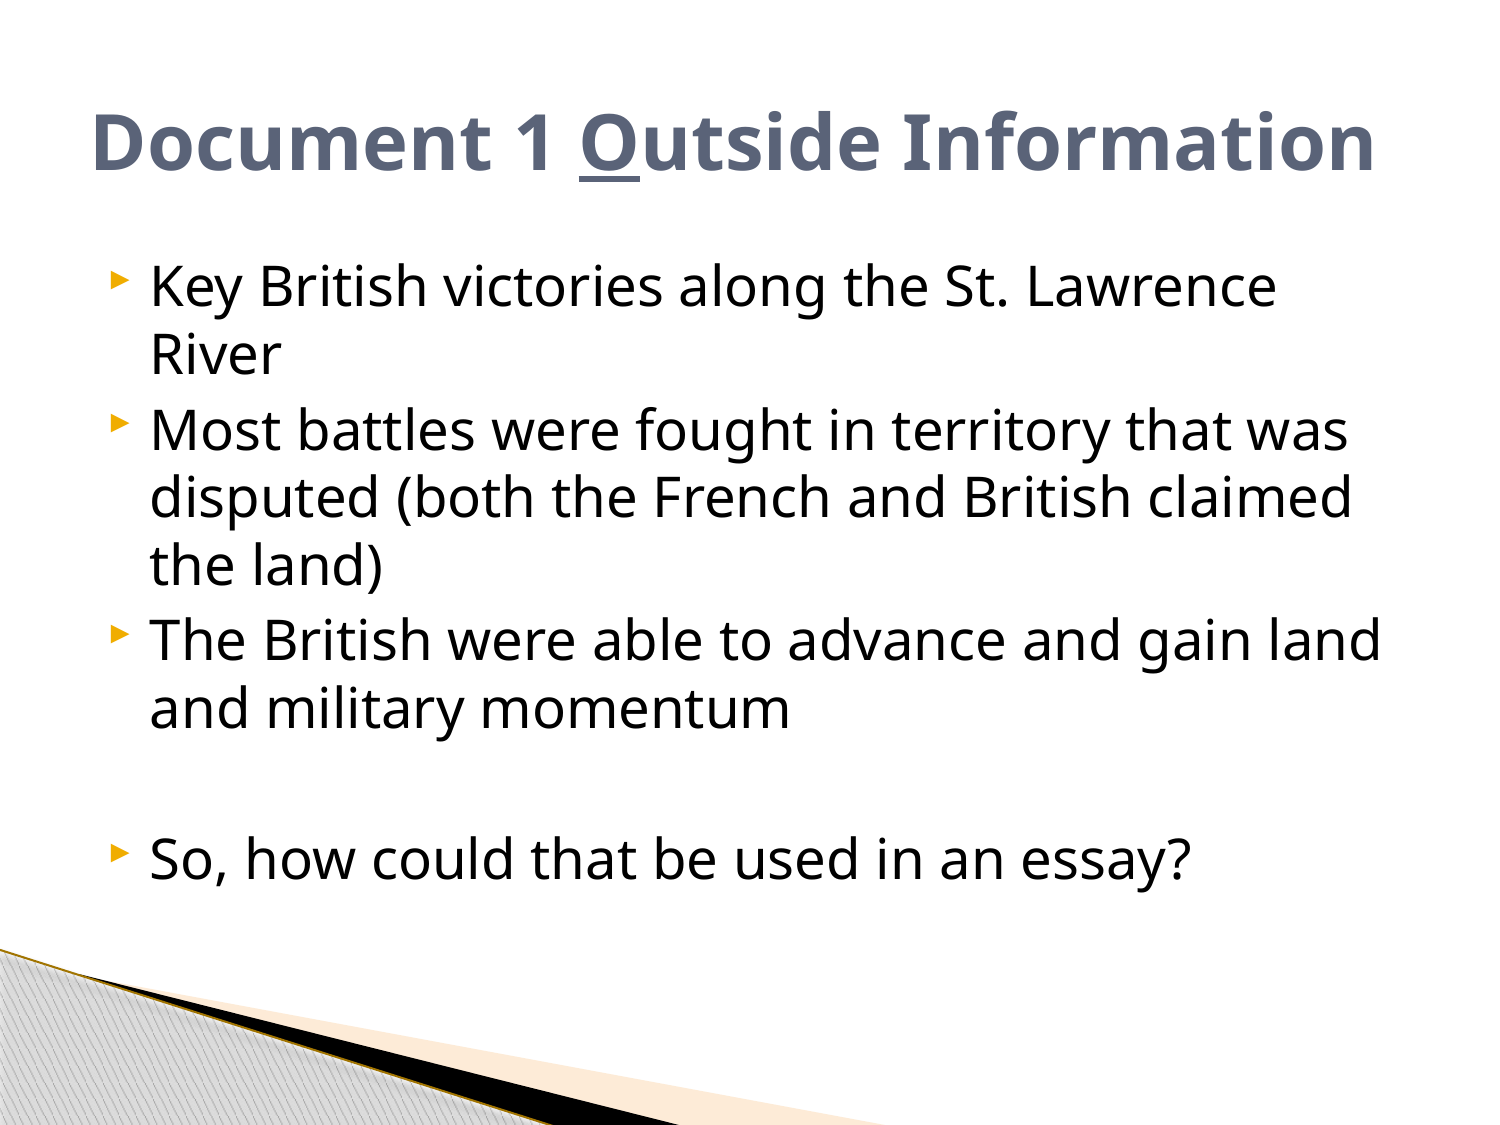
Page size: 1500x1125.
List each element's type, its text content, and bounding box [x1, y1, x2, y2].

title Document 1 Outside Information [75, 45, 1425, 233]
list Key British victories along the St. Lawrence River Most battles were fought in territory that was disputed (both the French and British claimed the land) The British were able to advance and gain land and military momentum So, how could that be used in an essay? [75, 243, 1425, 986]
